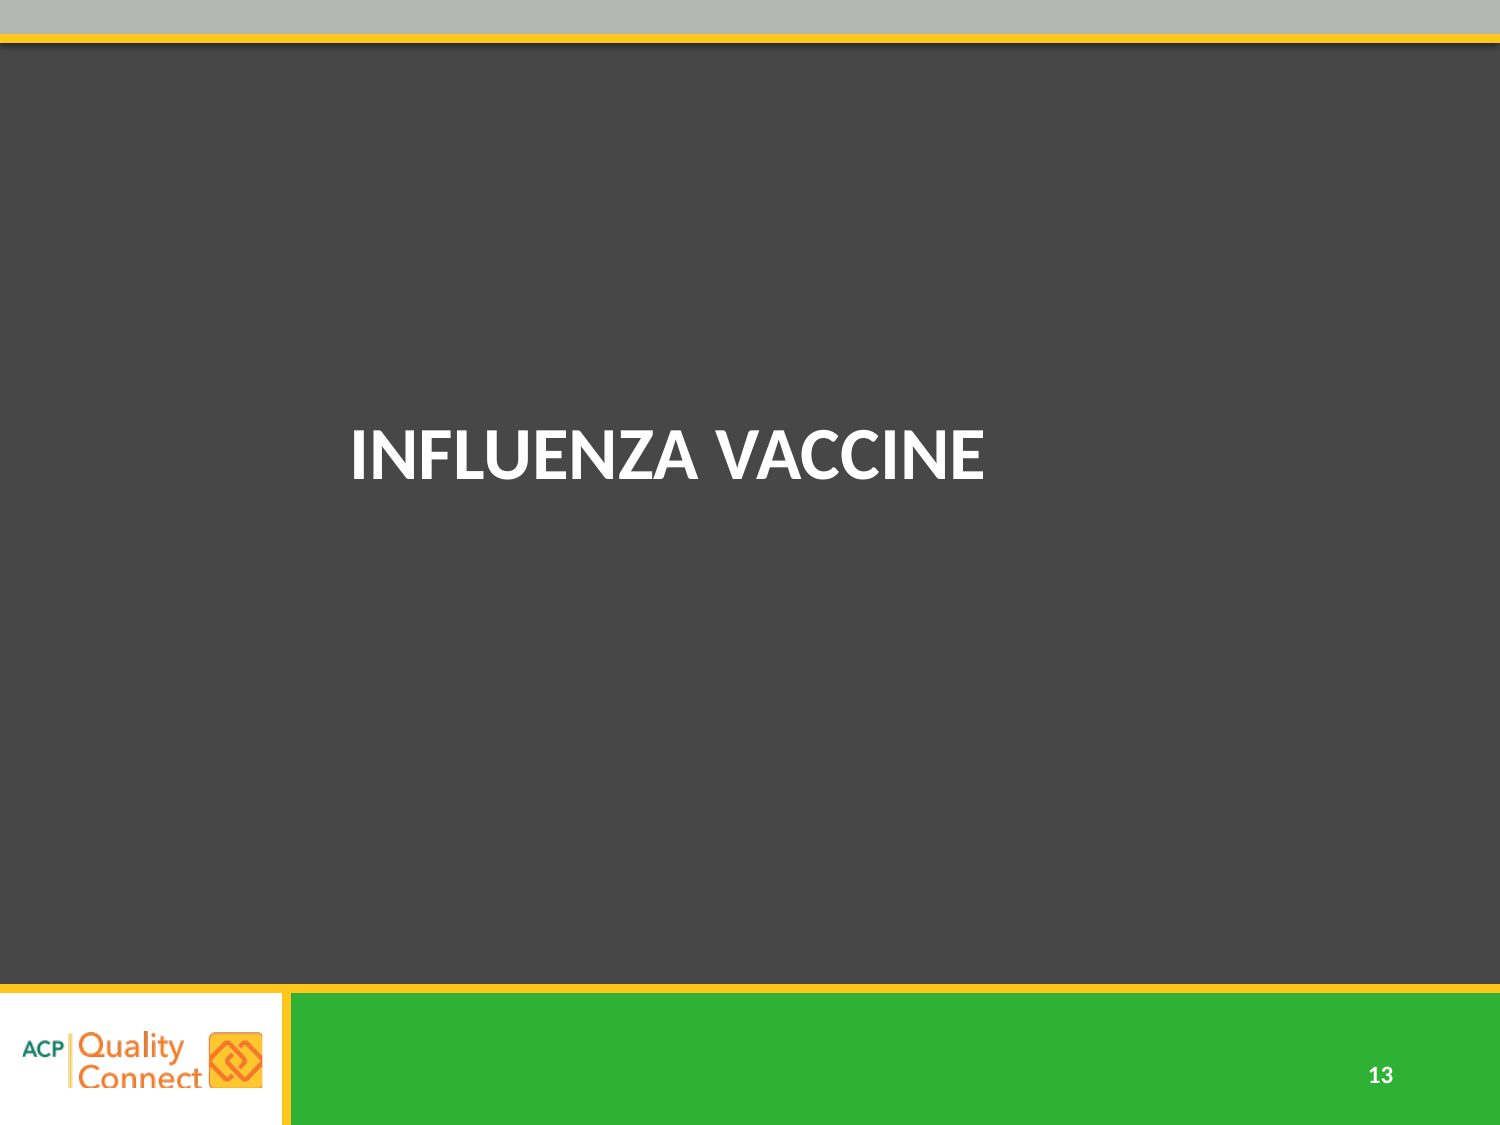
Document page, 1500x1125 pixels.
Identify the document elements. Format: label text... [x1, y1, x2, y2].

title INFLUENZA VACCINE [107, 202, 1229, 503]
